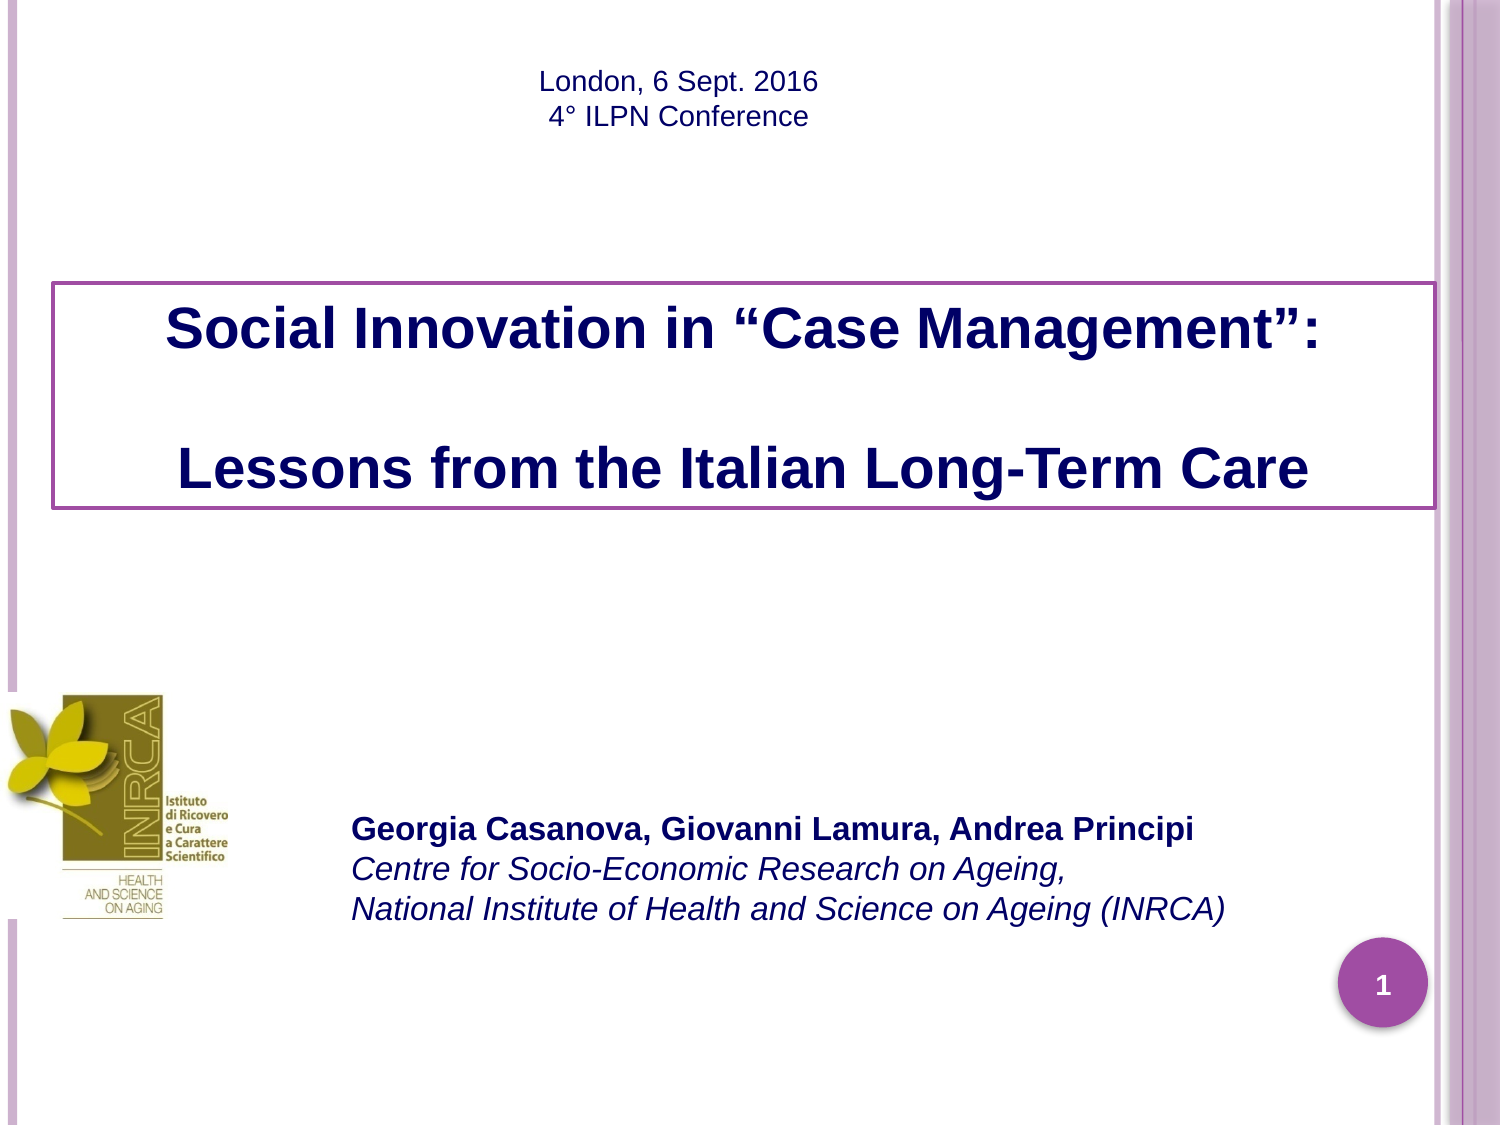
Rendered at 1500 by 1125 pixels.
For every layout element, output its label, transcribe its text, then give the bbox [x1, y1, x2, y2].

text_box Social Innovation in “Case Management”: Lessons from the Italian Long-Term Care [51, 281, 1437, 510]
slide_number 1 [1333, 940, 1434, 1027]
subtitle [0, 691, 229, 920]
text_box London, 6 Sept. 2016 4° ILPN Conference [123, 54, 1235, 200]
text_box Georgia Casanova, Giovanni Lamura, Andrea Principi Centre for Socio-Economic Research on Ageing, National Institute of Health and Science on Ageing (INRCA) [336, 799, 1288, 934]
